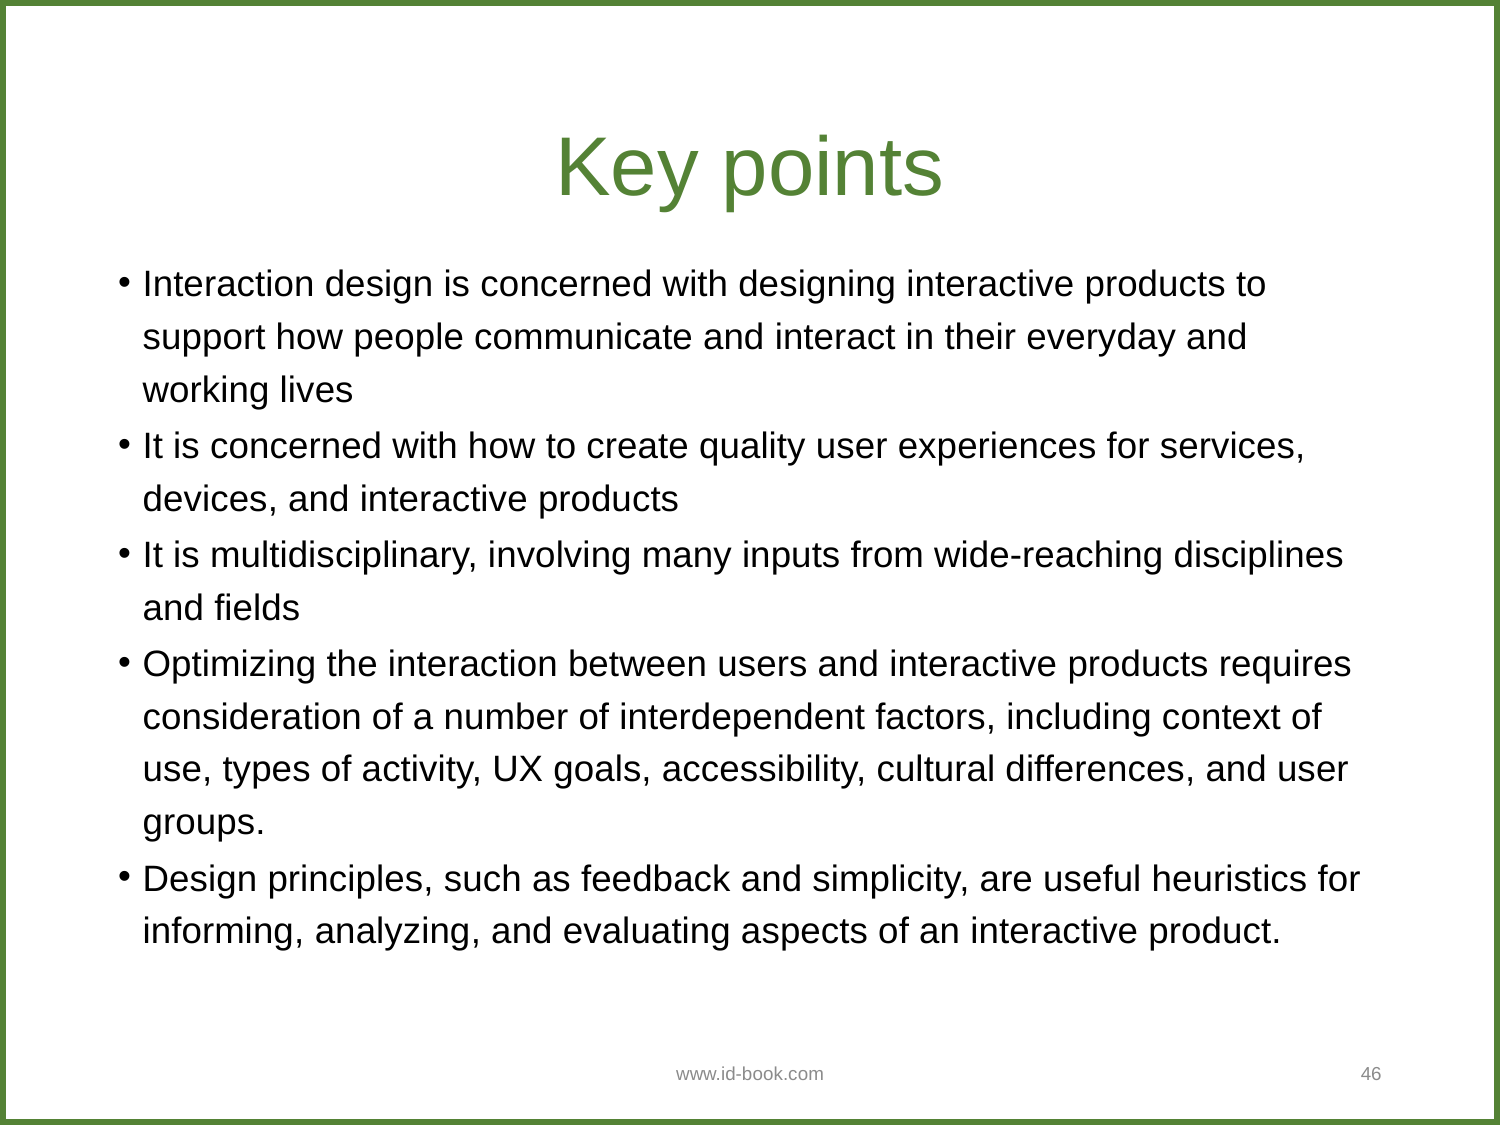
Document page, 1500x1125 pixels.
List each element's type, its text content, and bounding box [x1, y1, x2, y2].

list Interaction design is concerned with designing interactive products to support how people communicate and interact in their everyday and working lives It is concerned with how to create quality user experiences for services, devices, and interactive products It is multidisciplinary, involving many inputs from wide-reaching disciplines and fields Optimizing the interaction between users and interactive products requires consideration of a number of interdependent factors, including context of use, types of activity, UX goals, accessibility, cultural differences, and user groups. Design principles, such as feedback and simplicity, are useful heuristics for informing, analyzing, and evaluating aspects of an interactive product. [103, 243, 1397, 1014]
footer www.id-book.com [496, 1042, 1004, 1103]
slide_number 46 [1059, 1042, 1397, 1103]
title Key points [103, 59, 1397, 243]
